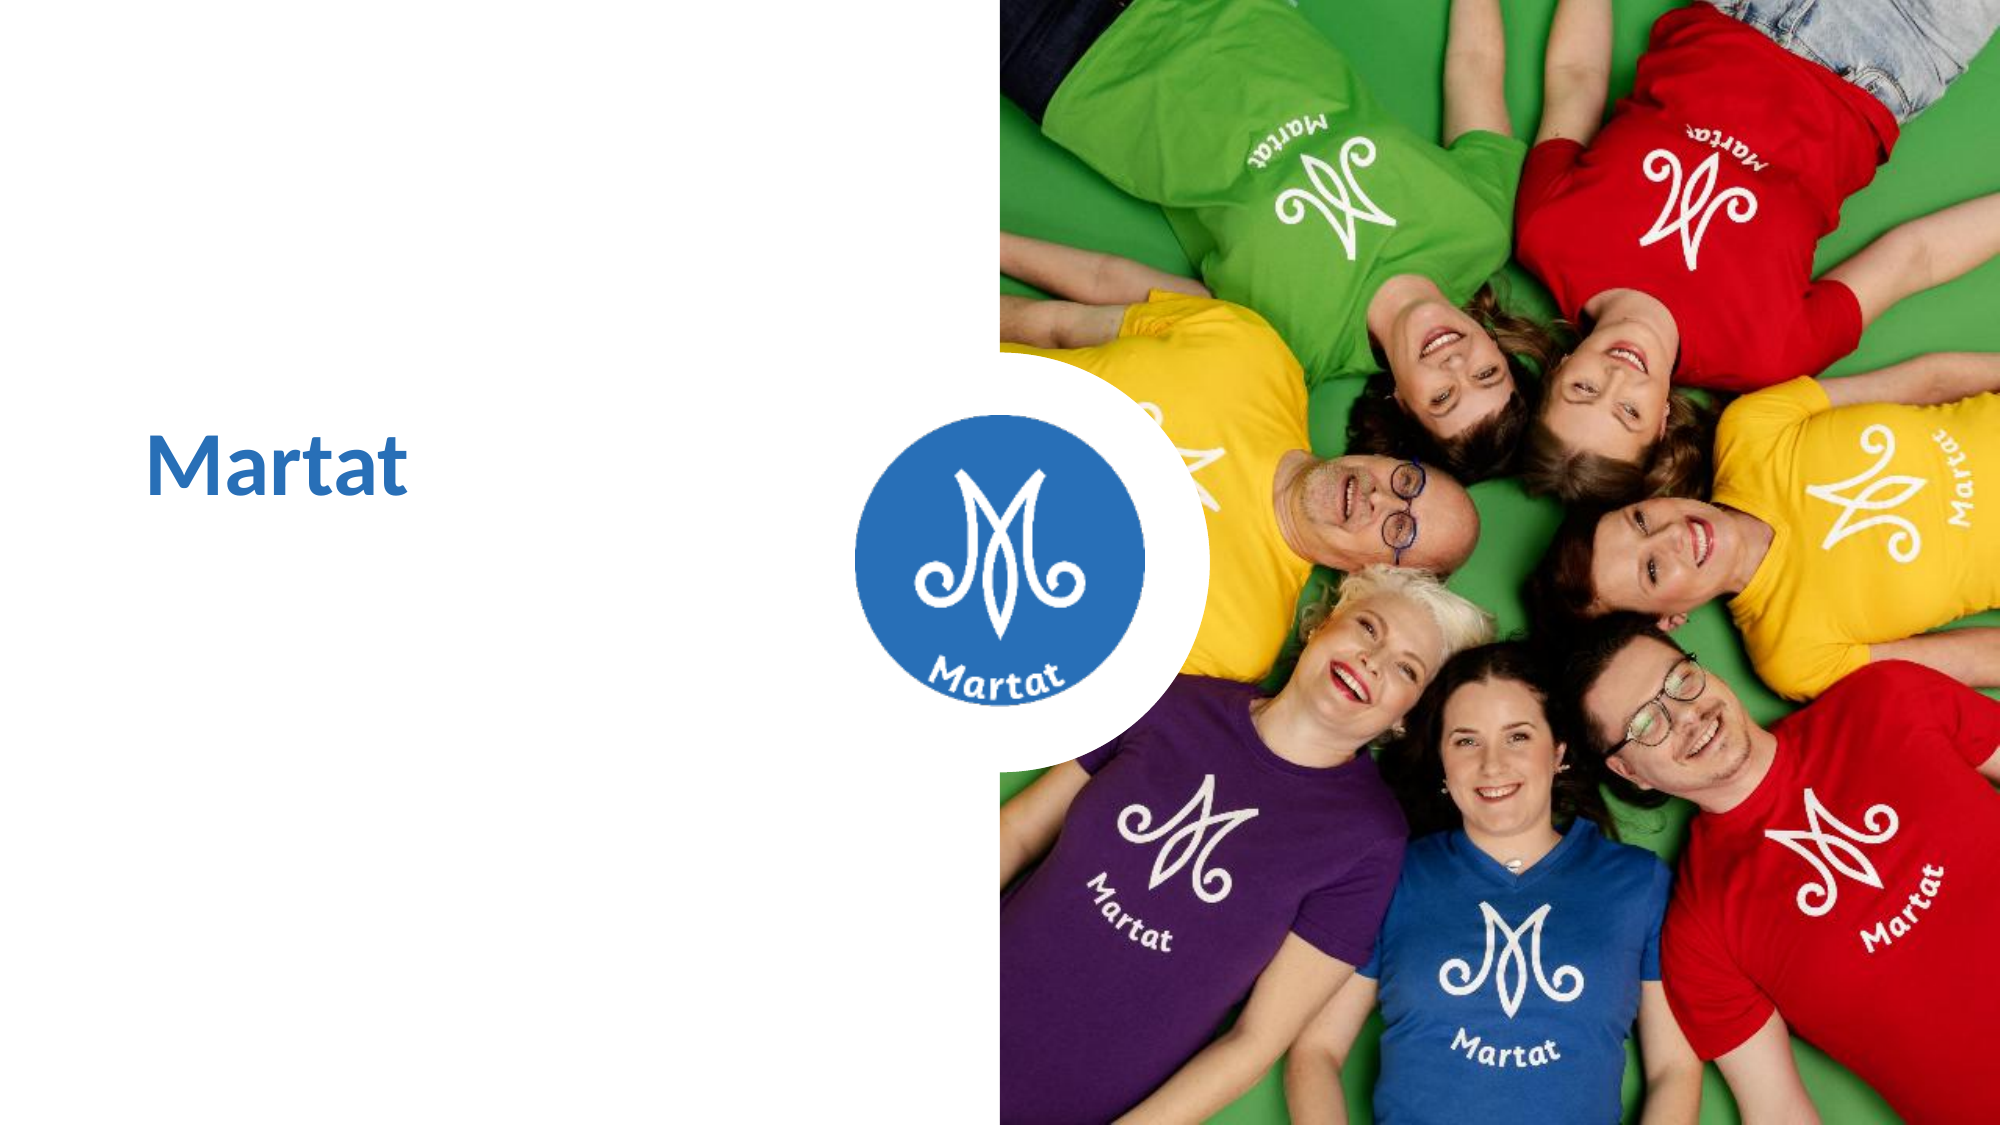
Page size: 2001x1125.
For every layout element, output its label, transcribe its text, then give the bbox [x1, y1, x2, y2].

picture [855, 0, 2000, 1125]
title Martat [129, 71, 750, 523]
